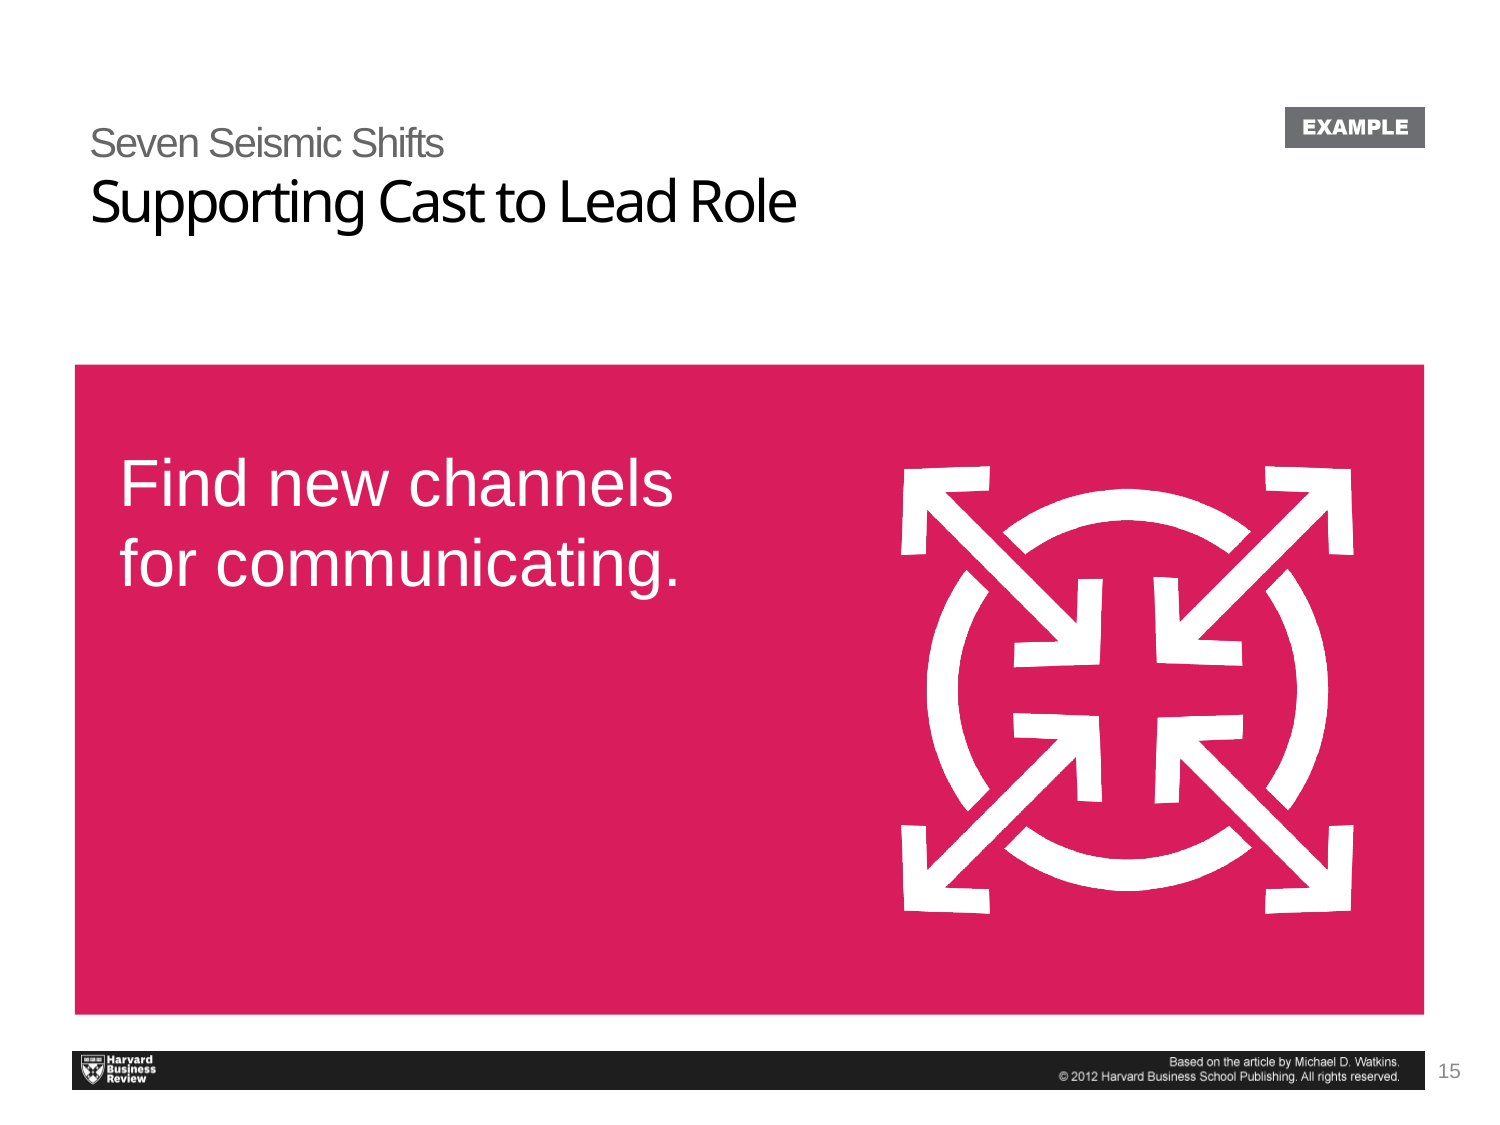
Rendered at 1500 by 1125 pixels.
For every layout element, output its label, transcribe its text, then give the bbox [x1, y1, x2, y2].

slide_number 15 [1401, 1040, 1476, 1101]
picture [1285, 107, 1425, 148]
list Seven Seismic Shifts [74, 98, 906, 172]
title Supporting Cast to Lead Role [75, 163, 1006, 366]
picture [72, 1051, 1401, 1090]
list Find new channels for communicating. [104, 364, 827, 849]
picture [899, 464, 1358, 915]
